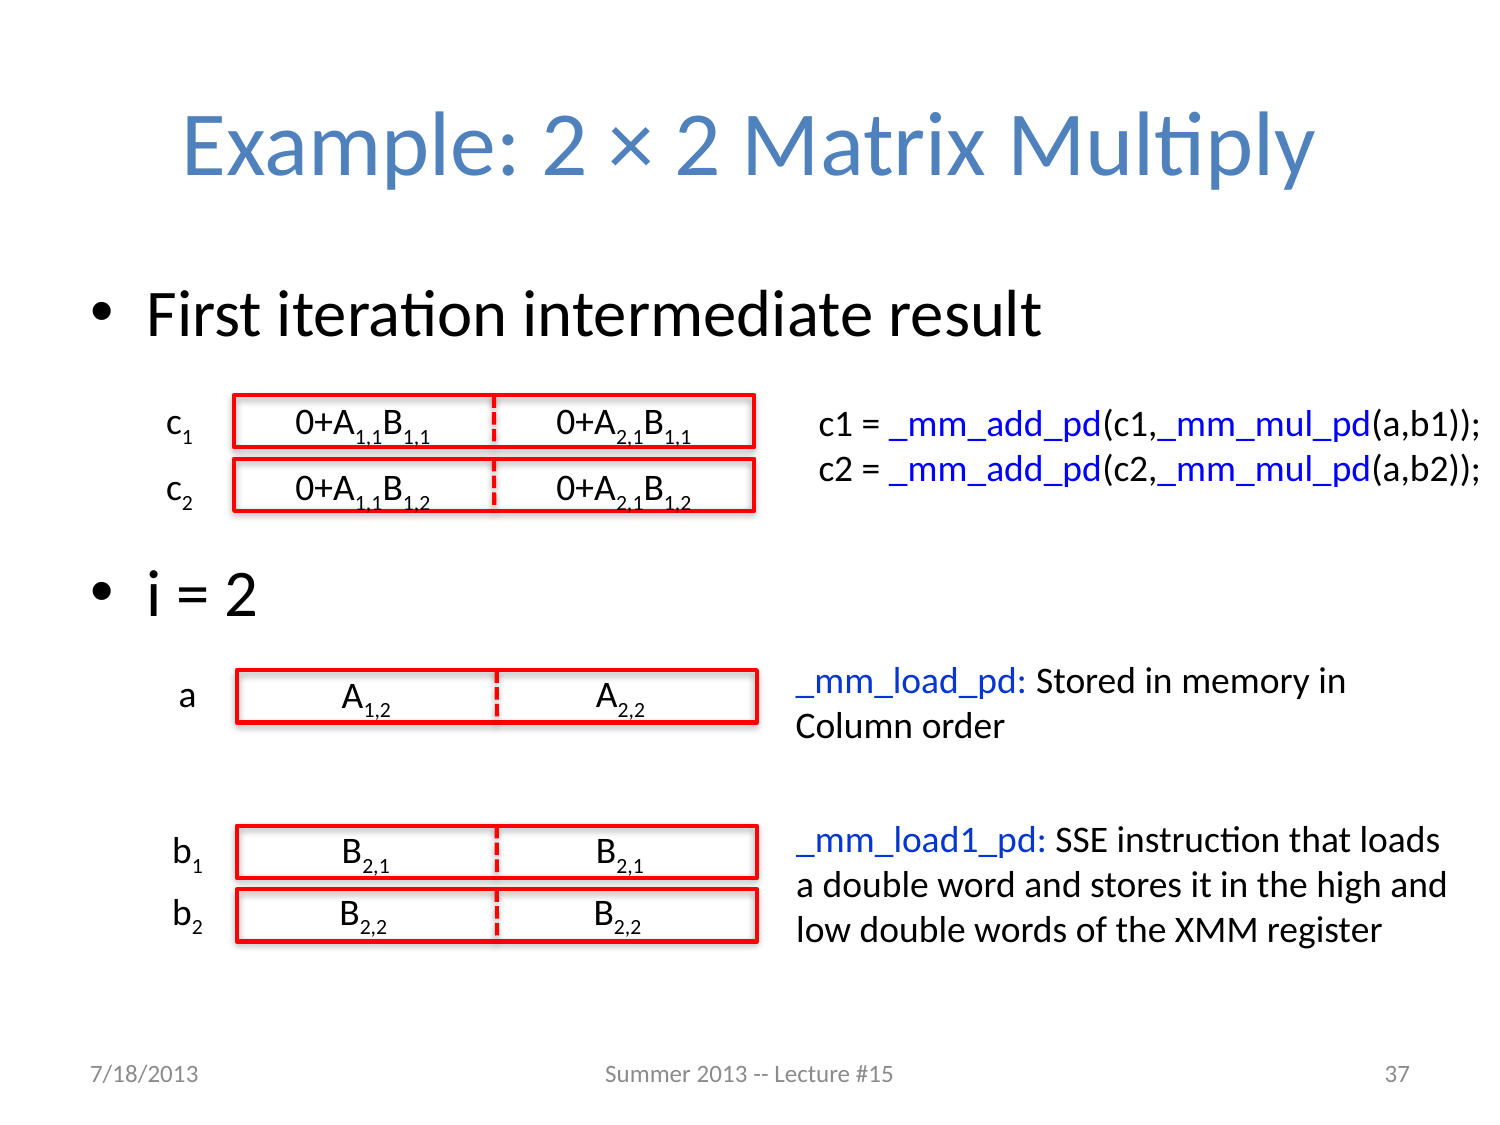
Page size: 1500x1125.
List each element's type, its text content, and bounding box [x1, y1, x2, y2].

list First iteration intermediate result i = 2 [75, 262, 1425, 710]
slide_number 37 [1074, 1042, 1425, 1103]
title Example: 2 × 2 Matrix Multiply [75, 45, 1425, 233]
footer Summer 2013 -- Lecture #15 [512, 1042, 988, 1103]
text_box c1 = _mm_add_pd(c1,_mm_mul_pd(a,b1)); c2 = _mm_add_pd(c2,_mm_mul_pd(a,b2)); [803, 391, 1497, 496]
text_box _mm_load_pd: Stored in memory in Column order [780, 648, 1371, 754]
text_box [149, 389, 755, 451]
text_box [162, 662, 758, 725]
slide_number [75, 1042, 425, 1103]
text_box _mm_load1_pd: SSE instruction that loads a double word and stores it in the high and low double words of the XMM register [781, 807, 1472, 957]
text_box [155, 818, 757, 879]
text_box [149, 455, 755, 517]
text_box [155, 880, 758, 942]
